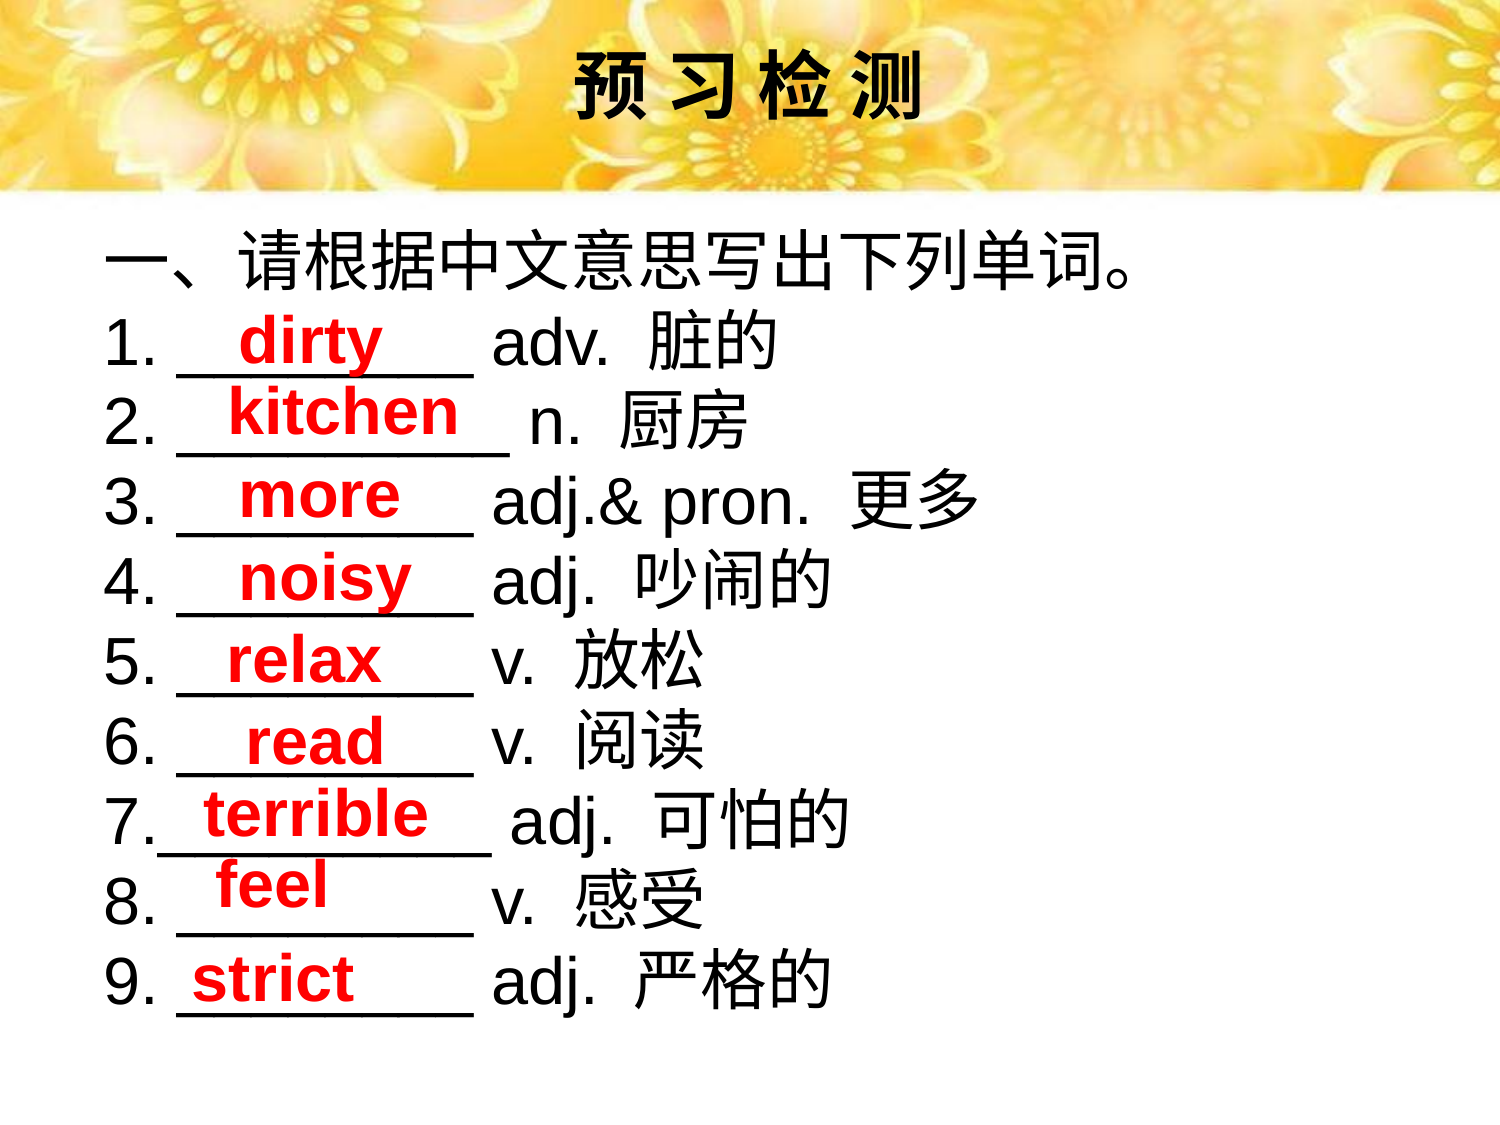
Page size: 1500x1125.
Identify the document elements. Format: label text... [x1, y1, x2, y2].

text_box more [224, 443, 500, 539]
text_box dirty [224, 289, 493, 385]
text_box strict [177, 927, 388, 1023]
picture [0, 0, 1500, 1125]
text_box feel [200, 833, 477, 928]
text_box 预 习 检 测 [58, 30, 1440, 137]
text_box read [230, 690, 499, 786]
text_box terrible [188, 762, 477, 927]
text_box noisy [224, 526, 514, 608]
text_box 一、请根据中文意思写出下列单词。 1. ________ adv. 脏的 2. _________ n. 厨房 3. ________ adj.& pron. 更多 4. ________ adj. 吵闹的 5. ________ v. 放松 6. ________ v. 阅读 7._________ adj. 可怕的 8. ________ v. 感受 9. ________ adj. 严格的 [88, 210, 1339, 1026]
text_box relax [212, 608, 588, 704]
text_box kitchen [212, 360, 489, 456]
text_box terrible [388, 928, 477, 937]
